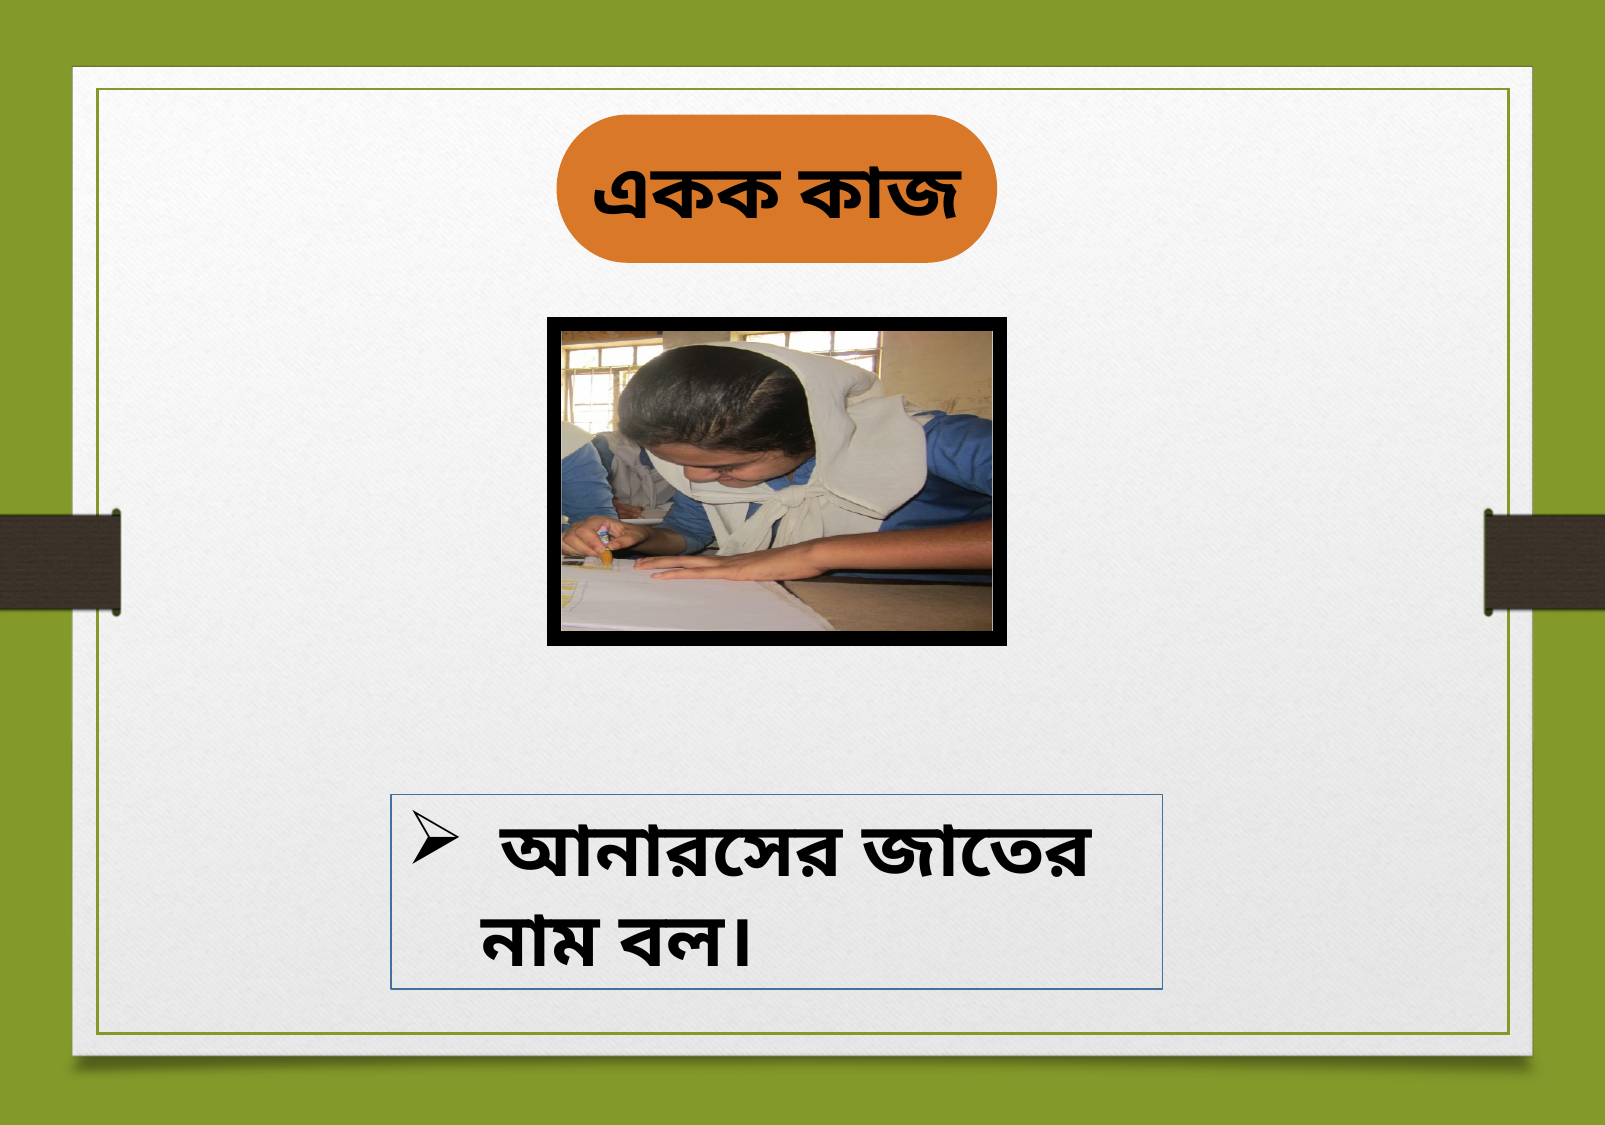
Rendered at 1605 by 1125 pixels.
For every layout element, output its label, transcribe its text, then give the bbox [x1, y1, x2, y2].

picture [0, 0, 1605, 1125]
text_box একক কাজ [556, 114, 998, 263]
text_box আনারসের জাতের নাম বল। [390, 794, 1163, 990]
